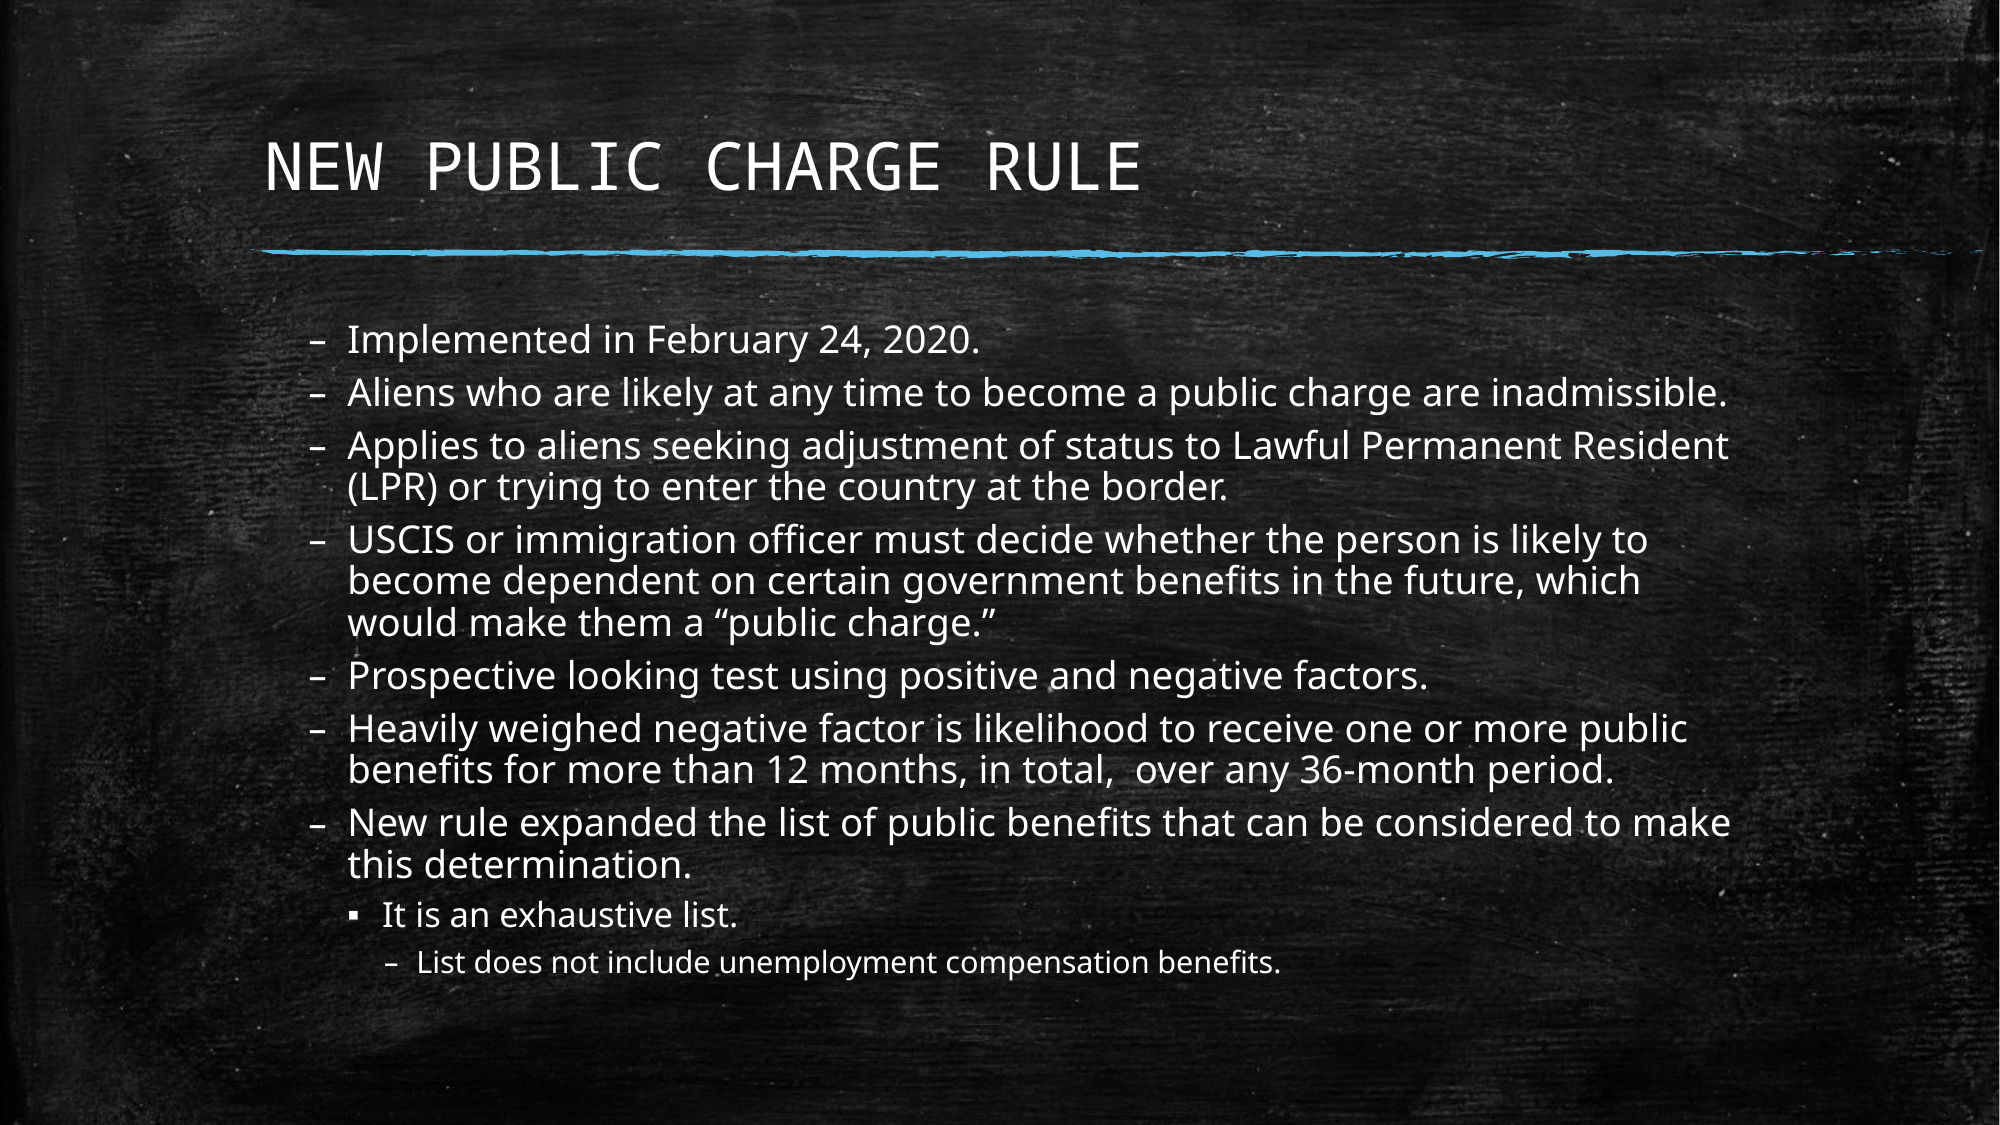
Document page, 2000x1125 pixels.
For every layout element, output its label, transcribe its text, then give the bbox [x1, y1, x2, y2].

list Implemented in February 24, 2020. Aliens who are likely at any time to become a public charge are inadmissible. Applies to aliens seeking adjustment of status to Lawful Permanent Resident (LPR) or trying to enter the country at the border. USCIS or immigration officer must decide whether the person is likely to become dependent on certain government benefits in the future, which would make them a “public charge.” Prospective looking test using positive and negative factors. Heavily weighed negative factor is likelihood to receive one or more public benefits for more than 12 months, in total, over any 36-month period. New rule expanded the list of public benefits that can be considered to make this determination. It is an exhaustive list. List does not include unemployment compensation benefits. [249, 312, 1750, 1013]
title NEW PUBLIC CHARGE RULE [249, 45, 1750, 213]
